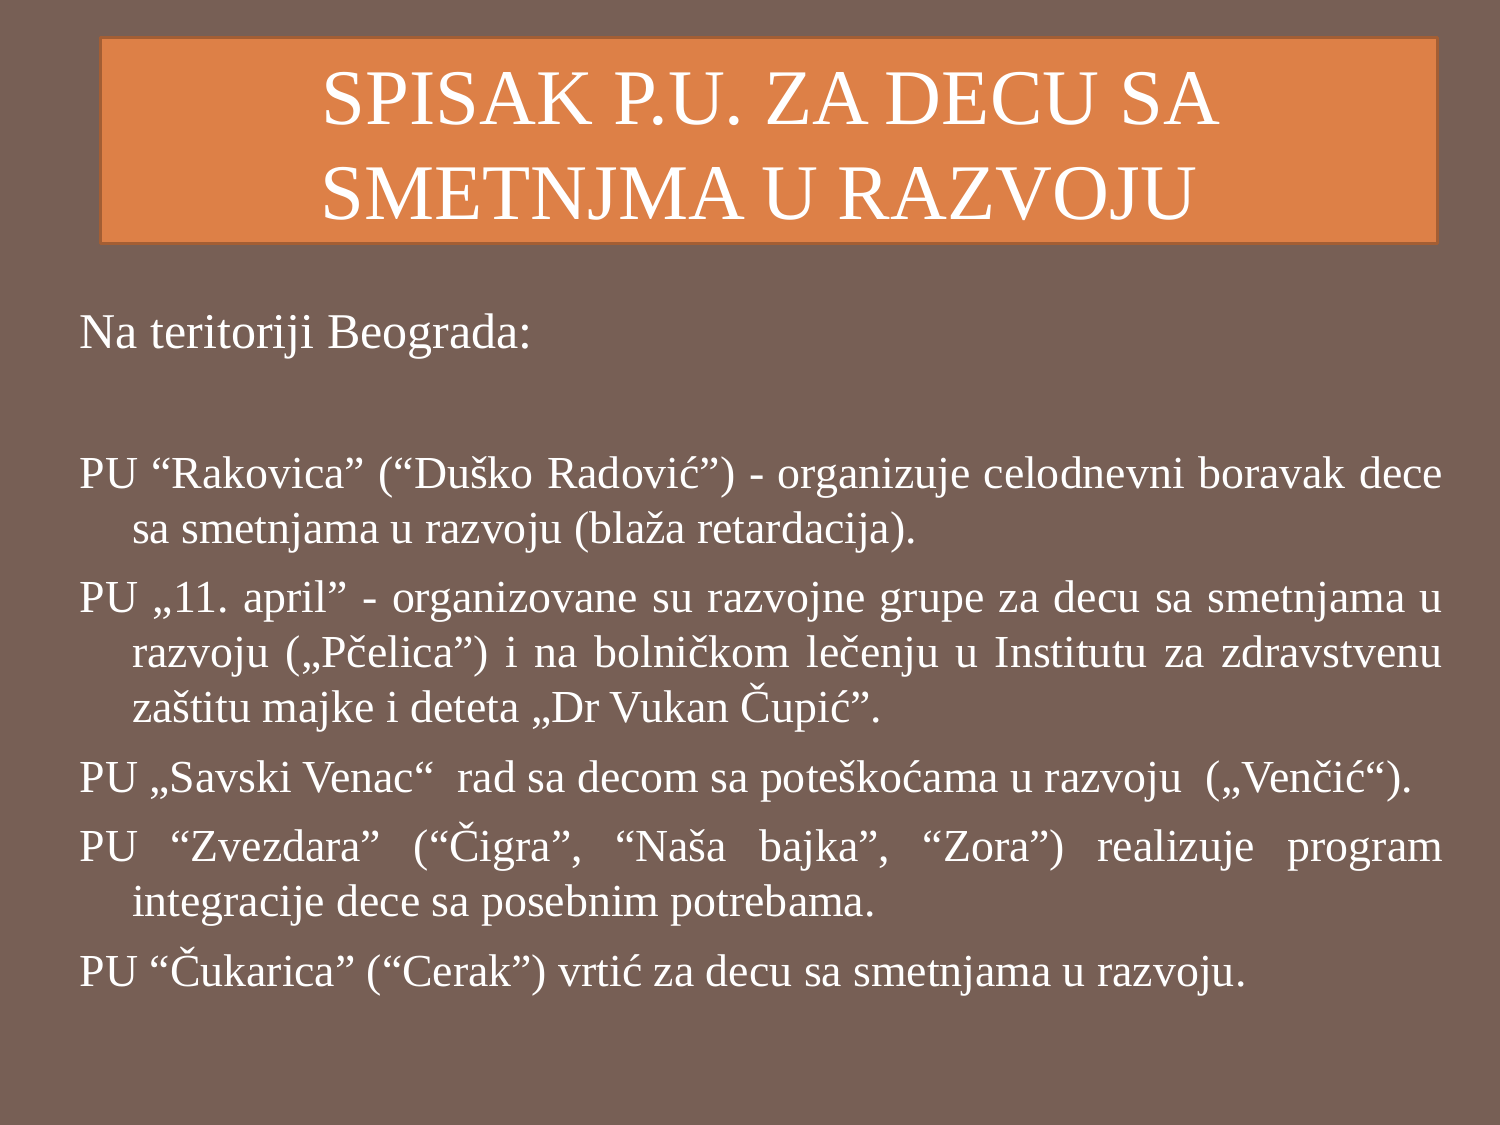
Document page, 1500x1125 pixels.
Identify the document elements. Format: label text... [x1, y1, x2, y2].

title SPISAK P.U. ZA DECU SA SMETNJMA U RAZVOJU [99, 36, 1439, 245]
list Na teritoriji Beograda: PU “Rakovica” (“Duško Radović”) - organizuje celodnevni boravak dece sa smetnjama u razvoju (blaža retardacija). PU „11. april” - organizovane su razvojne grupe za decu sa smetnjama u razvoju („Pčelica”) i na bolničkom lečenju u Institutu za zdravstvenu zaštitu majke i deteta „Dr Vukan Čupić”. PU „Savski Venac“ rad sa decom sa poteškoćama u razvoju („Venčić“). PU “Zvezdara” (“Čigra”, “Naša bajka”, “Zora”) realizuje program integracije dece sa posebnim potrebama. PU “Čukarica” (“Cerak”) vrtić za decu sa smetnjama u razvoju. [64, 290, 1459, 1125]
